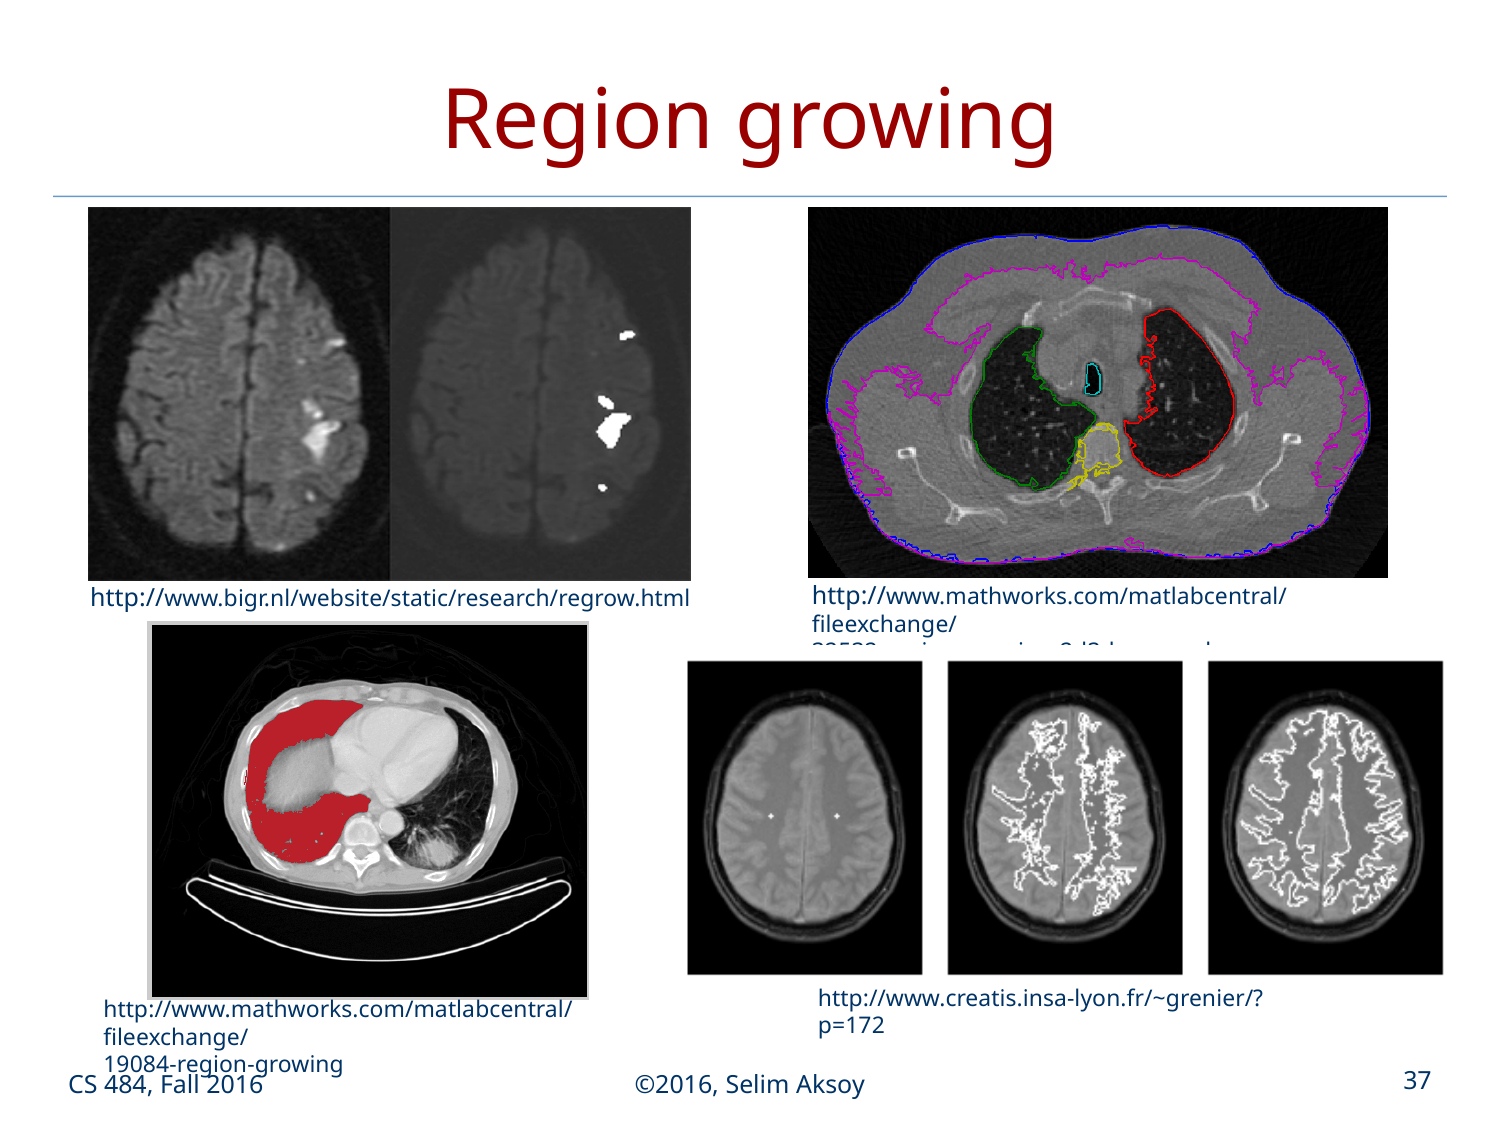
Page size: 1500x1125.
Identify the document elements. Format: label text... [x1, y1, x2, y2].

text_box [88, 621, 704, 1059]
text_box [796, 207, 1412, 643]
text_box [88, 207, 693, 620]
title Region growing [53, 31, 1447, 173]
slide_number 37 [1134, 1052, 1448, 1107]
footer ©2016, Selim Aksoy [511, 1052, 988, 1107]
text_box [655, 644, 1458, 1019]
slide_number CS 484, Fall 2016 [52, 1052, 366, 1107]
